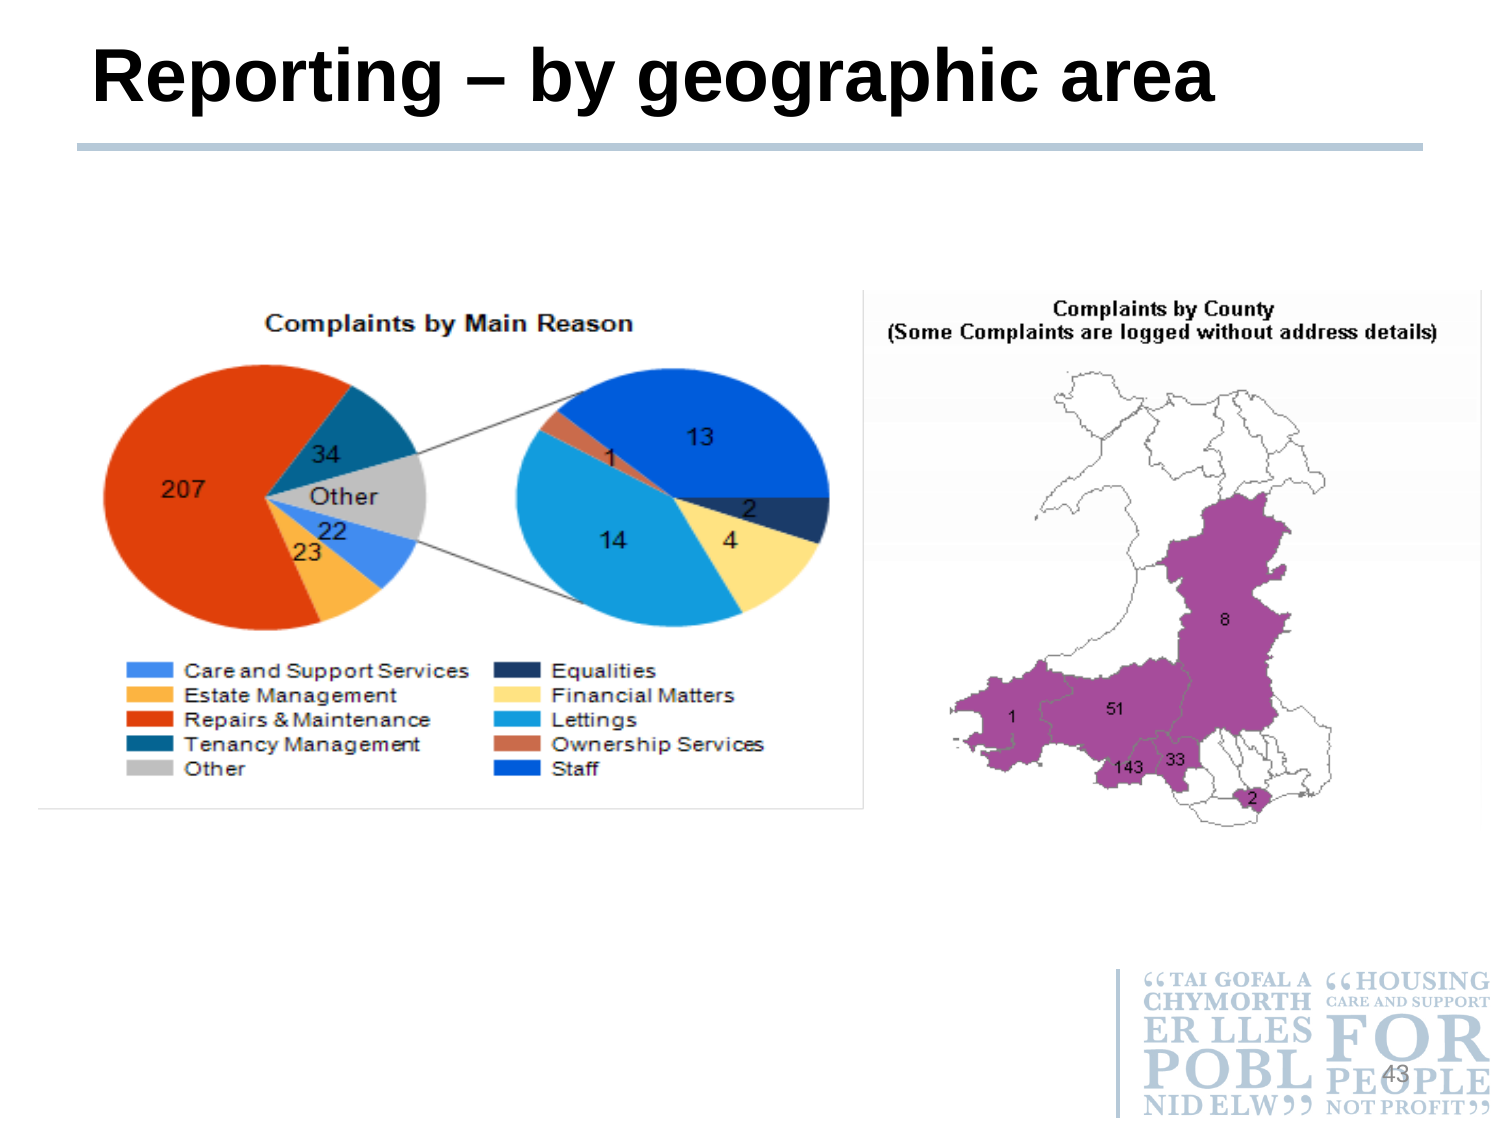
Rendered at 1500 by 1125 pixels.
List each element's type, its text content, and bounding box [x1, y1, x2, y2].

picture [38, 290, 1483, 835]
slide_number 43 [1074, 1042, 1425, 1103]
title Reporting – by geographic area [76, 19, 1425, 173]
picture [1139, 969, 1495, 1118]
